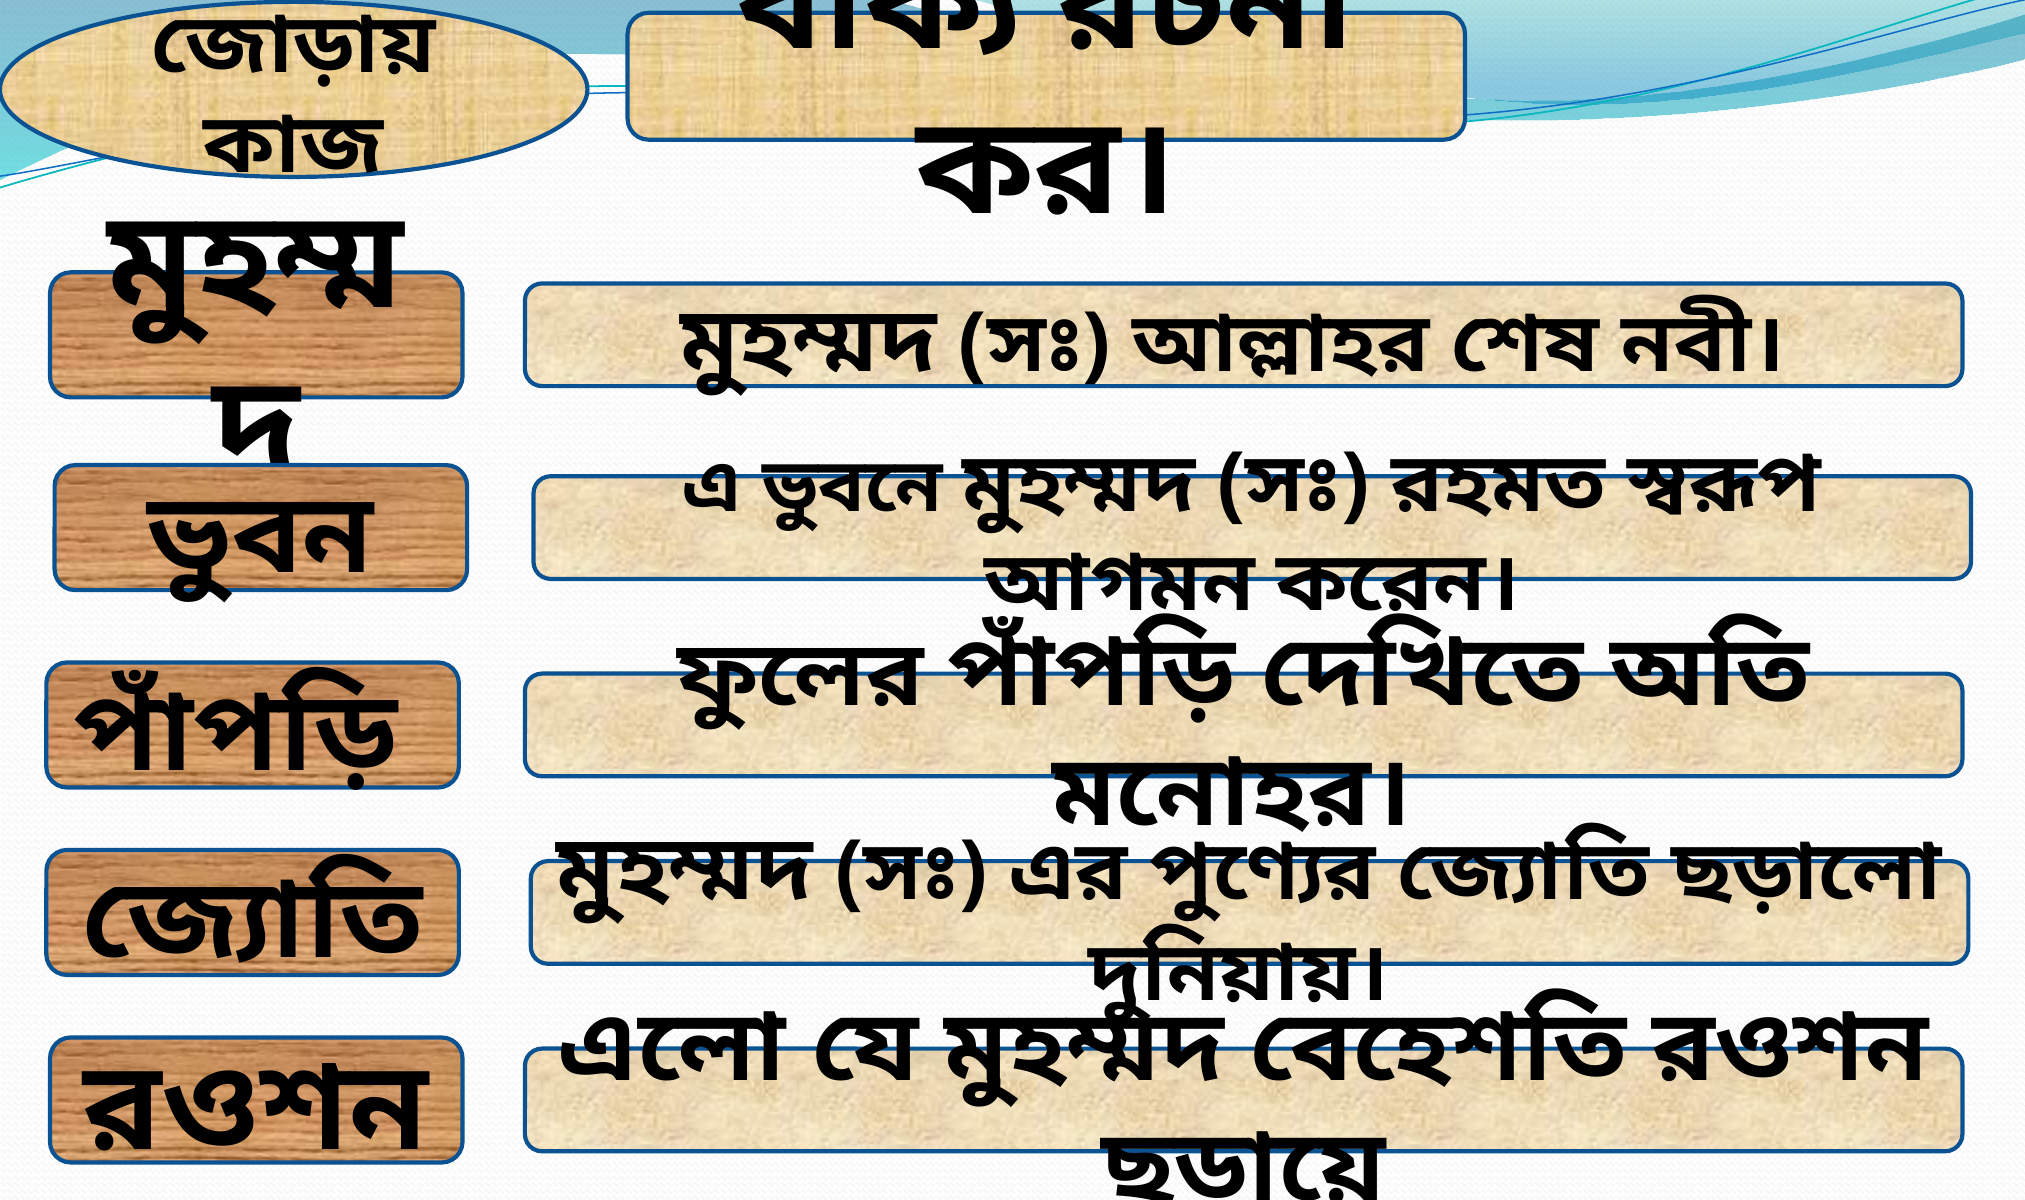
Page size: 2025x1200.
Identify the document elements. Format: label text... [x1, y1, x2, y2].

text_box এ ভুবনে মুহম্মদ (সঃ) রহমত স্বরূপ আগমন করেন। [531, 474, 1974, 582]
text_box মুহম্মদ [47, 270, 465, 400]
text_box জ্যোতি [44, 847, 461, 978]
text_box পাঁপড়ি [44, 660, 461, 790]
text_box এলো যে মুহম্মদ বেহেশতি রওশন ছড়ায়ে [522, 1046, 1965, 1154]
text_box রওশন [47, 1035, 465, 1165]
text_box বাক্য রচনা কর। [625, 10, 1468, 142]
text_box মুহম্মদ (সঃ) আল্লাহর শেষ নবী। [522, 281, 1965, 389]
text_box মুহম্মদ (সঃ) এর পুণ্যের জ্যোতি ছড়ালো দুনিয়ায়। [528, 858, 1971, 966]
text_box ভুবন [52, 462, 470, 593]
text_box জোড়ায় কাজ [0, 0, 590, 180]
text_box ফুলের পাঁপড়ি দেখিতে অতি মনোহর। [522, 671, 1965, 779]
